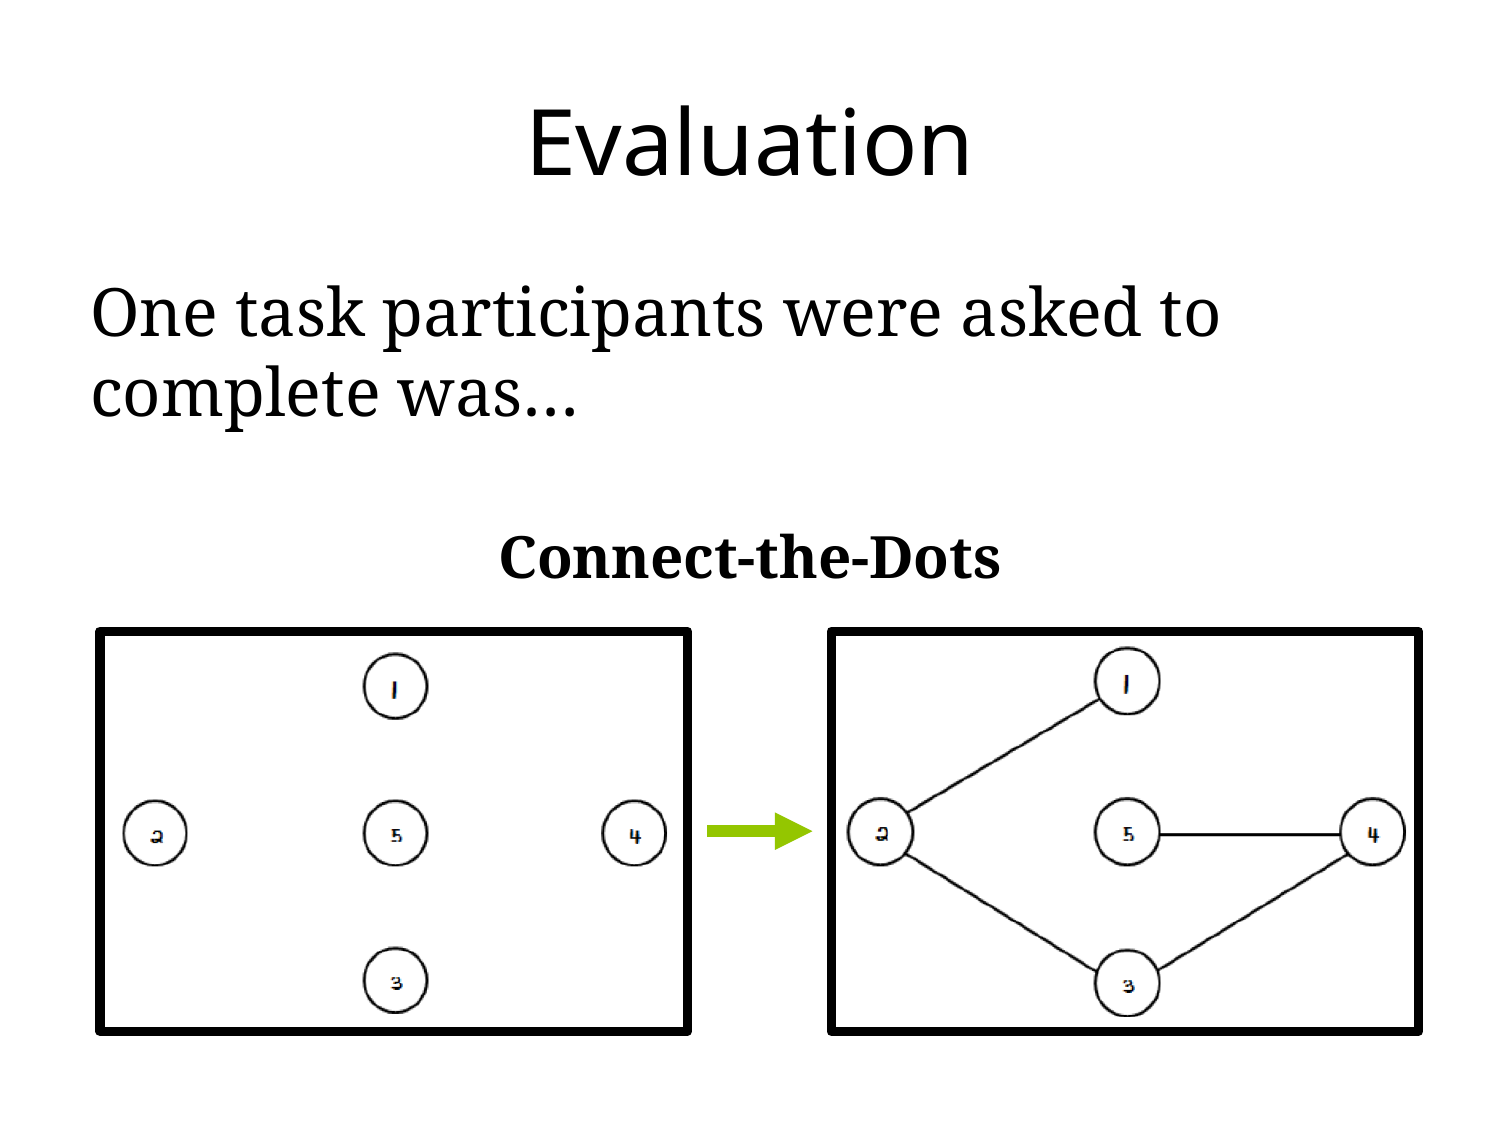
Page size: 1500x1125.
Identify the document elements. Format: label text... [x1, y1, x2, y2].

list One task participants were asked to complete was… [75, 262, 1425, 650]
title Evaluation [75, 45, 1425, 233]
text_box Connect-the-Dots [425, 512, 1075, 598]
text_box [80, 616, 1419, 1038]
